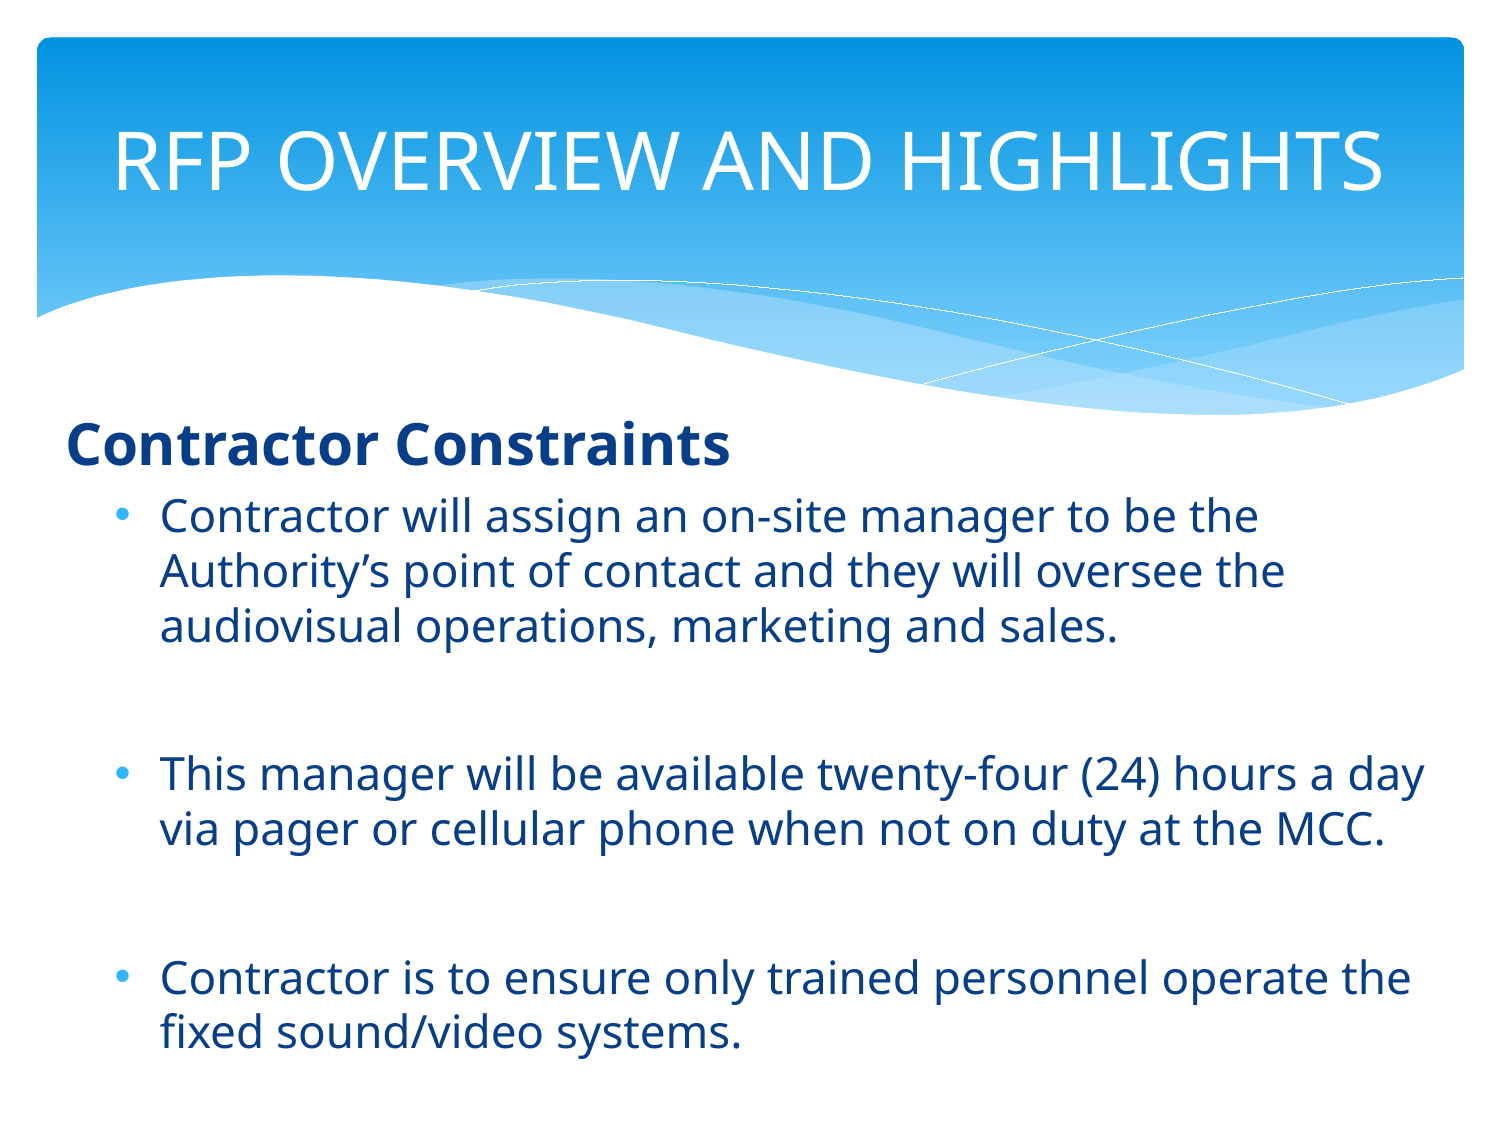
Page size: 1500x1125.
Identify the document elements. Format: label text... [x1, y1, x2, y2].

title RFP OVERVIEW AND HIGHLIGHTS [75, 55, 1425, 261]
list Contractor Constraints Contractor will assign an on-site manager to be the Authority’s point of contact and they will oversee the audiovisual operations, marketing and sales. This manager will be available twenty-four (24) hours a day via pager or cellular phone when not on duty at the MCC. Contractor is to ensure only trained personnel operate the fixed sound/video systems. [50, 399, 1463, 1113]
